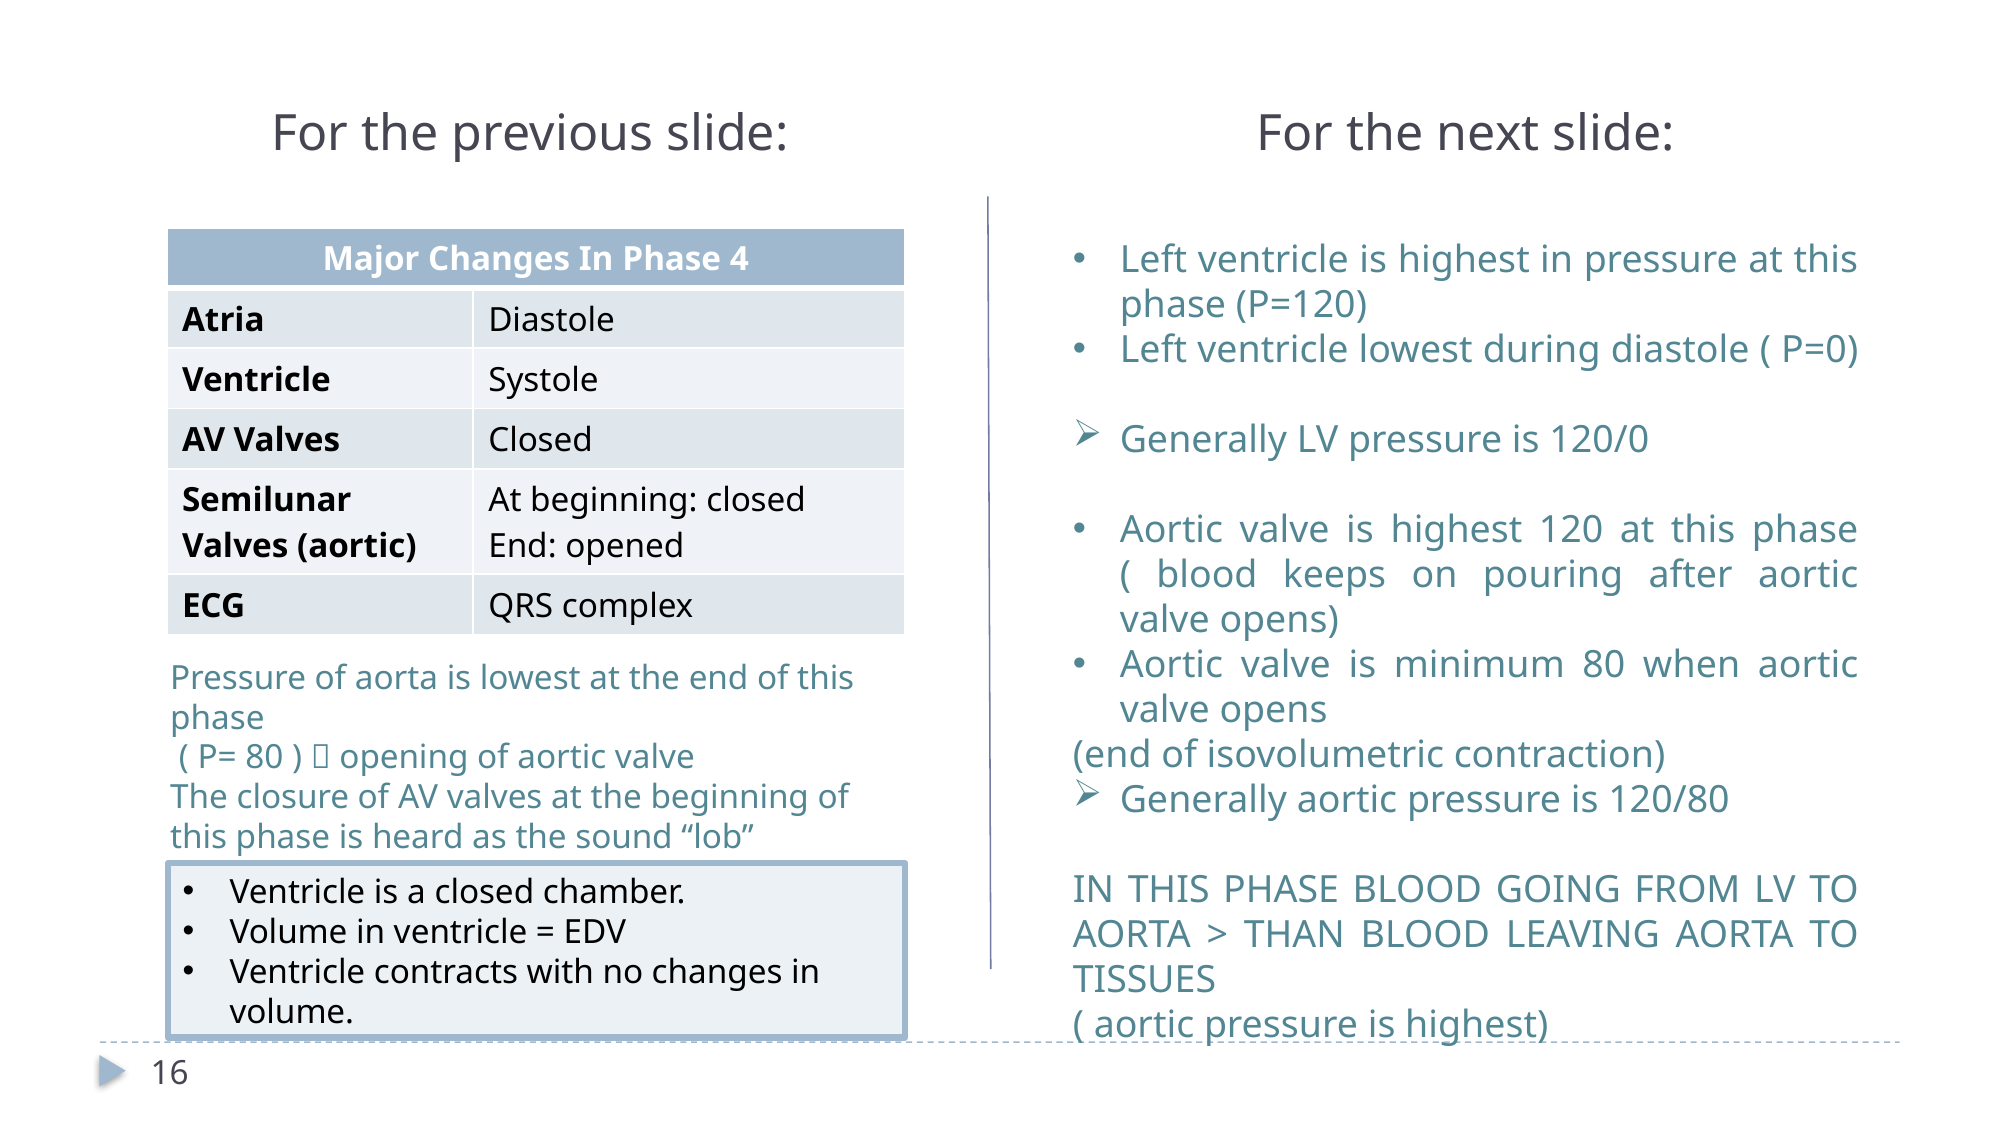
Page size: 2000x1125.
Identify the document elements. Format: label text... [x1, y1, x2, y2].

table_cell ECG [168, 575, 472, 634]
text_box For the next slide: [1136, 18, 1795, 169]
table_cell Semilunar Valves (aortic) [168, 470, 472, 573]
table_cell Atria [168, 291, 472, 347]
table_cell Diastole [474, 291, 904, 347]
table_cell Closed [474, 409, 904, 468]
text_box Pressure of aorta is lowest at the end of this phase ( P= 80 )  opening of aortic valve The closure of AV valves at the beginning of this phase is heard as the sound “lob” [155, 648, 906, 863]
table_cell Ventricle [168, 349, 472, 408]
table_cell QRS complex [474, 575, 904, 634]
text_box Ventricle is a closed chamber. Volume in ventricle = EDV Ventricle contracts with no changes in volume. [168, 863, 906, 1038]
table_header Major Changes In Phase 4 [168, 229, 904, 285]
table_cell At beginning: closed End: opened [474, 470, 904, 573]
slide_number 16 [133, 1042, 568, 1103]
title For the previous slide: [201, 18, 860, 169]
table_cell Systole [474, 349, 904, 408]
table_cell AV Valves [168, 409, 472, 468]
text_box Left ventricle is highest in pressure at this phase (P=120) Left ventricle lowest during diastole ( P=0) Generally LV pressure is 120/0 Aortic valve is highest 120 at this phase ( blood keeps on pouring after aortic valve opens) Aortic valve is minimum 80 when aortic valve opens (end of isovolumetric contraction) Generally aortic pressure is 120/80 IN THIS PHASE BLOOD GOING FROM LV TO AORTA > THAN BLOOD LEAVING AORTA TO TISSUES ( aortic pressure is highest) [1058, 227, 1874, 1053]
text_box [987, 195, 992, 970]
